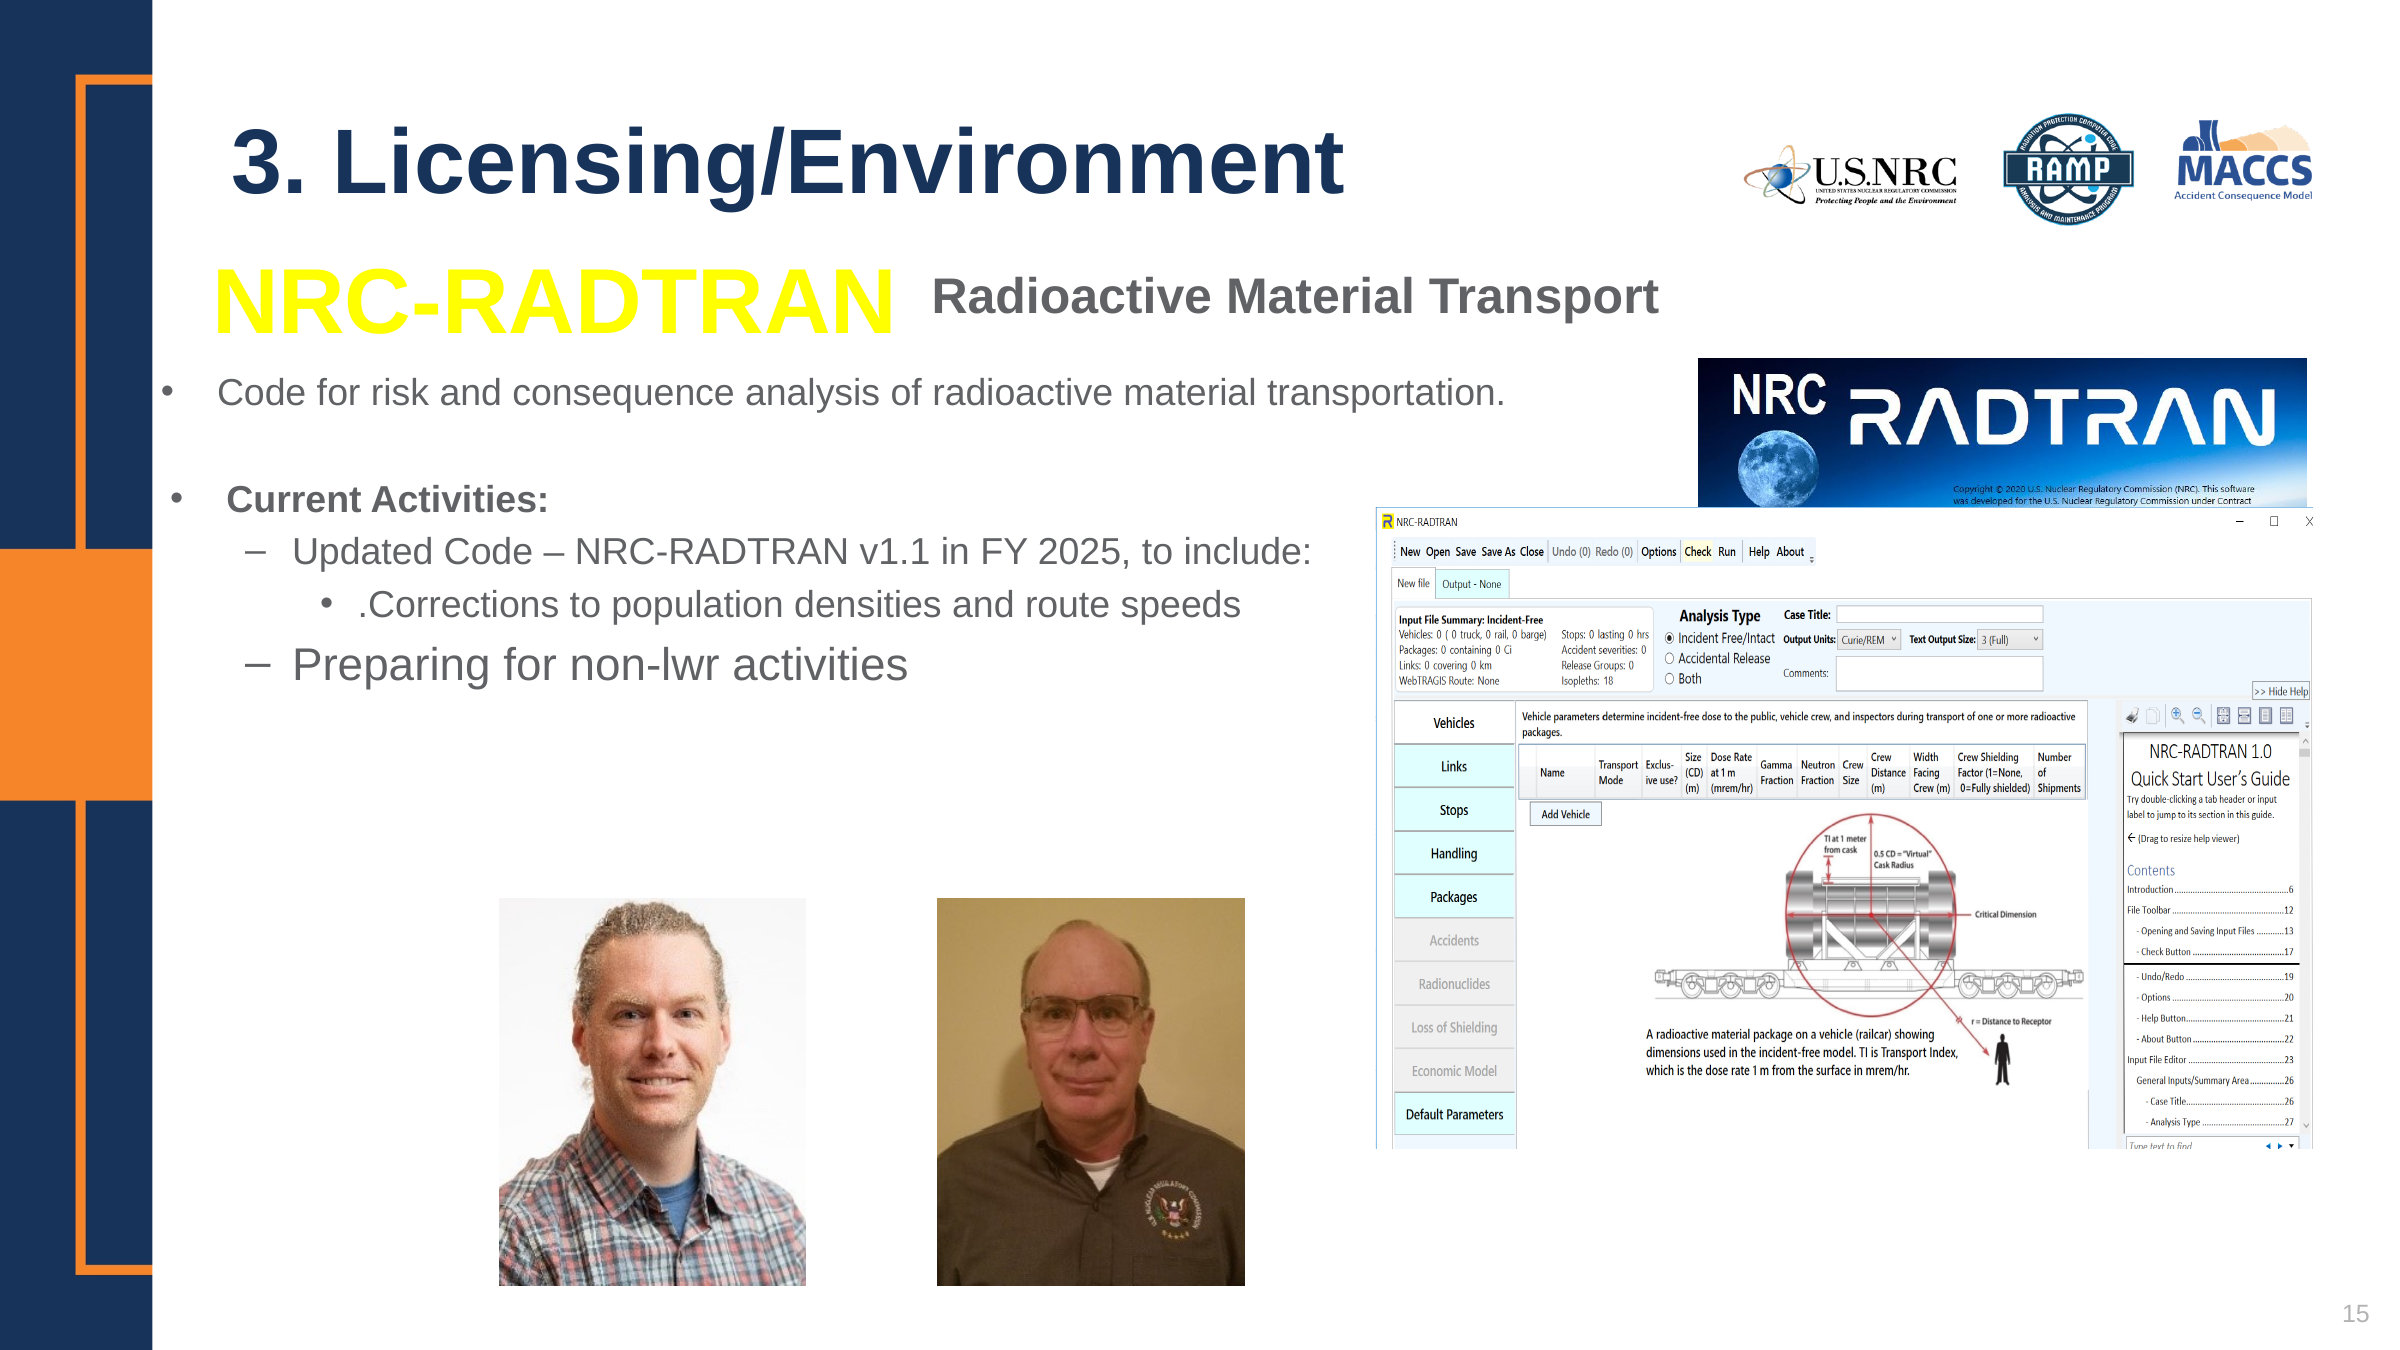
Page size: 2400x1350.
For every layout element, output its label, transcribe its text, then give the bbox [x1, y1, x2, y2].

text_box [499, 898, 1245, 1286]
text_box NRC-RADTRAN [179, 221, 930, 358]
picture [1737, 106, 2320, 234]
slide_number 15 [2295, 1275, 2370, 1350]
text_box Current Activities: Updated Code ‒ NRC-RADTRAN v1.1 in FY 2025, to include: .Corrections to population densities and route speeds Preparing for non-lwr activities [152, 466, 1556, 751]
picture [1375, 358, 2313, 1149]
title 3. Licensing/Environment [231, 77, 1556, 222]
picture [0, 0, 152, 1350]
text_box Radioactive Material Transport [893, 250, 1699, 338]
text_box Code for risk and consequence analysis of radioactive material transportation. [142, 358, 1698, 486]
